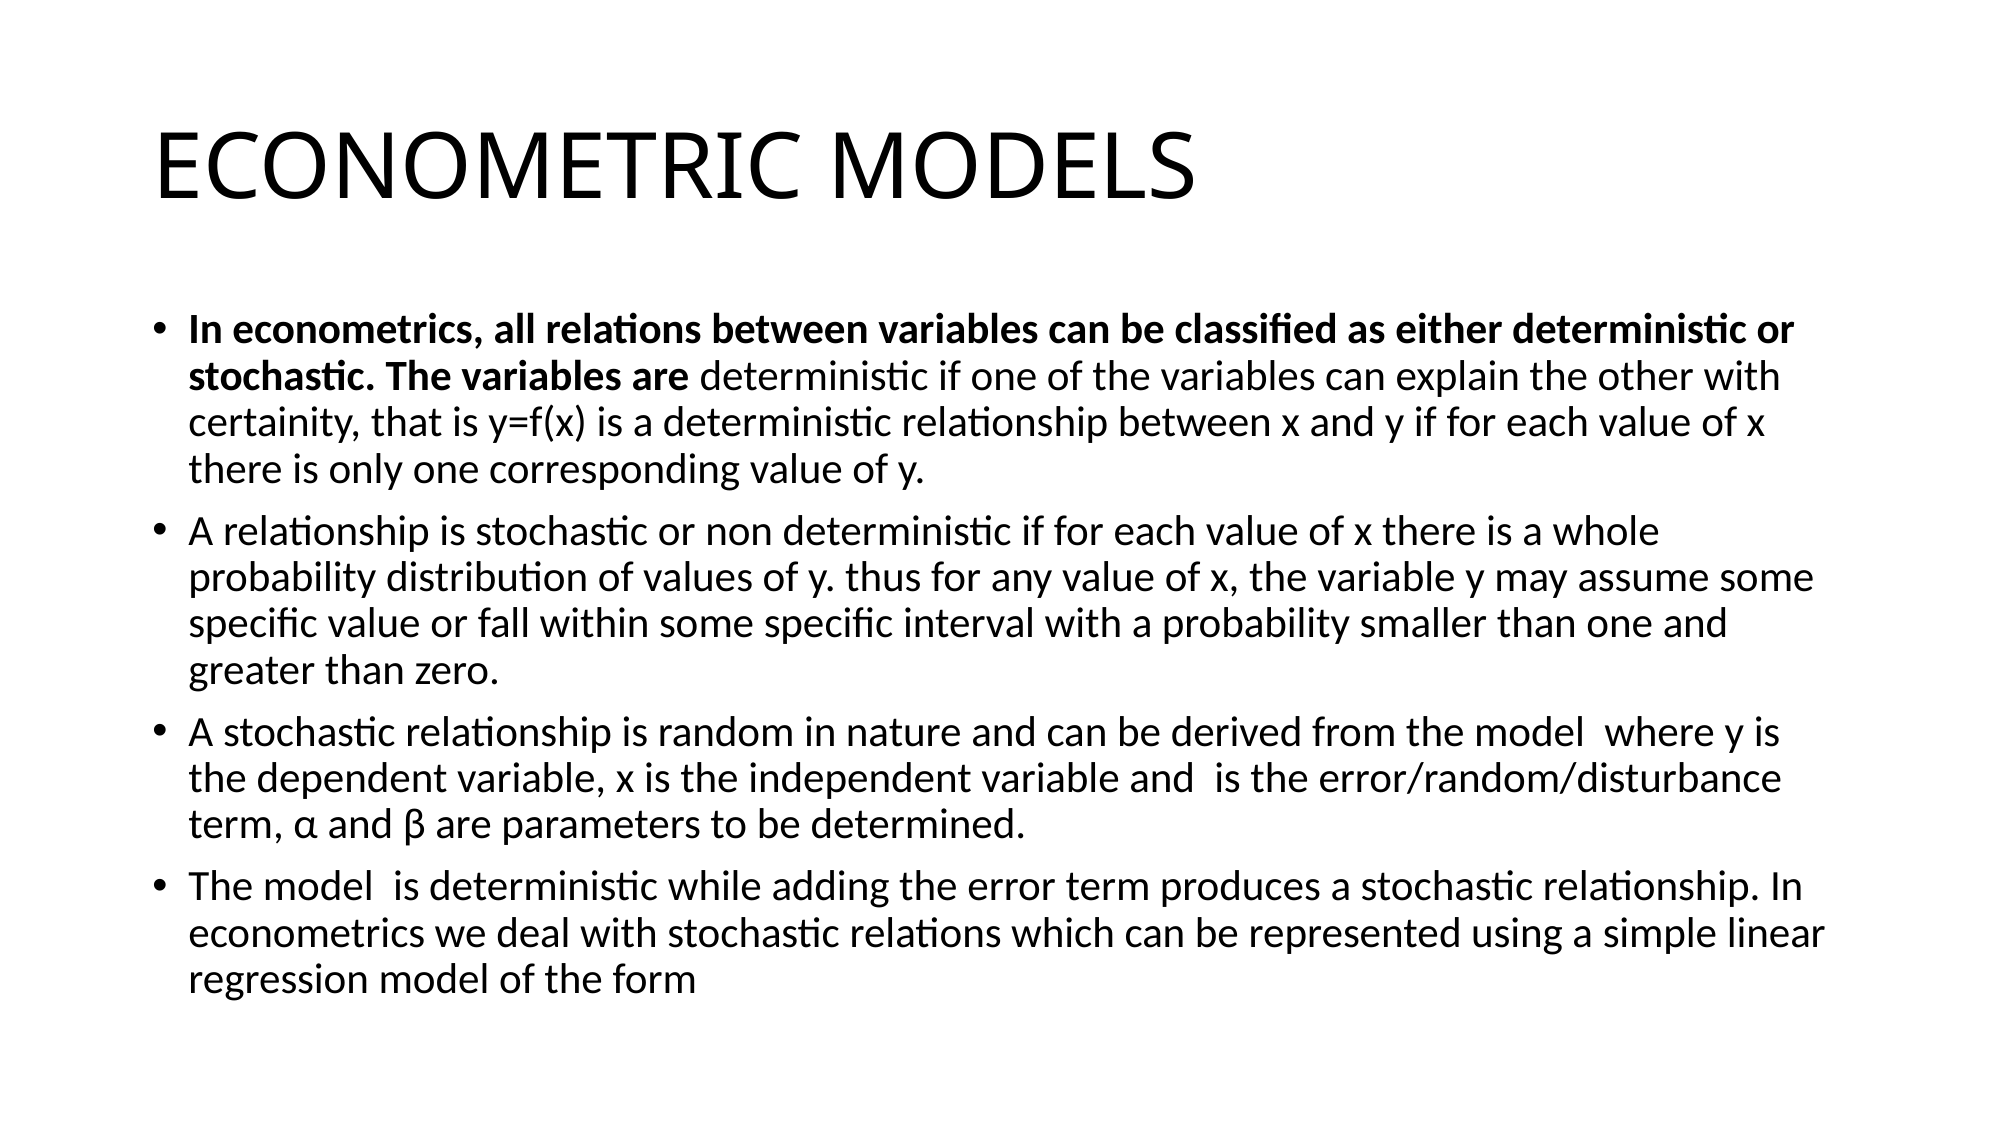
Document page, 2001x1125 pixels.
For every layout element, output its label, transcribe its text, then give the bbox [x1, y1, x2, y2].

title ECONOMETRIC MODELS [137, 59, 1863, 278]
